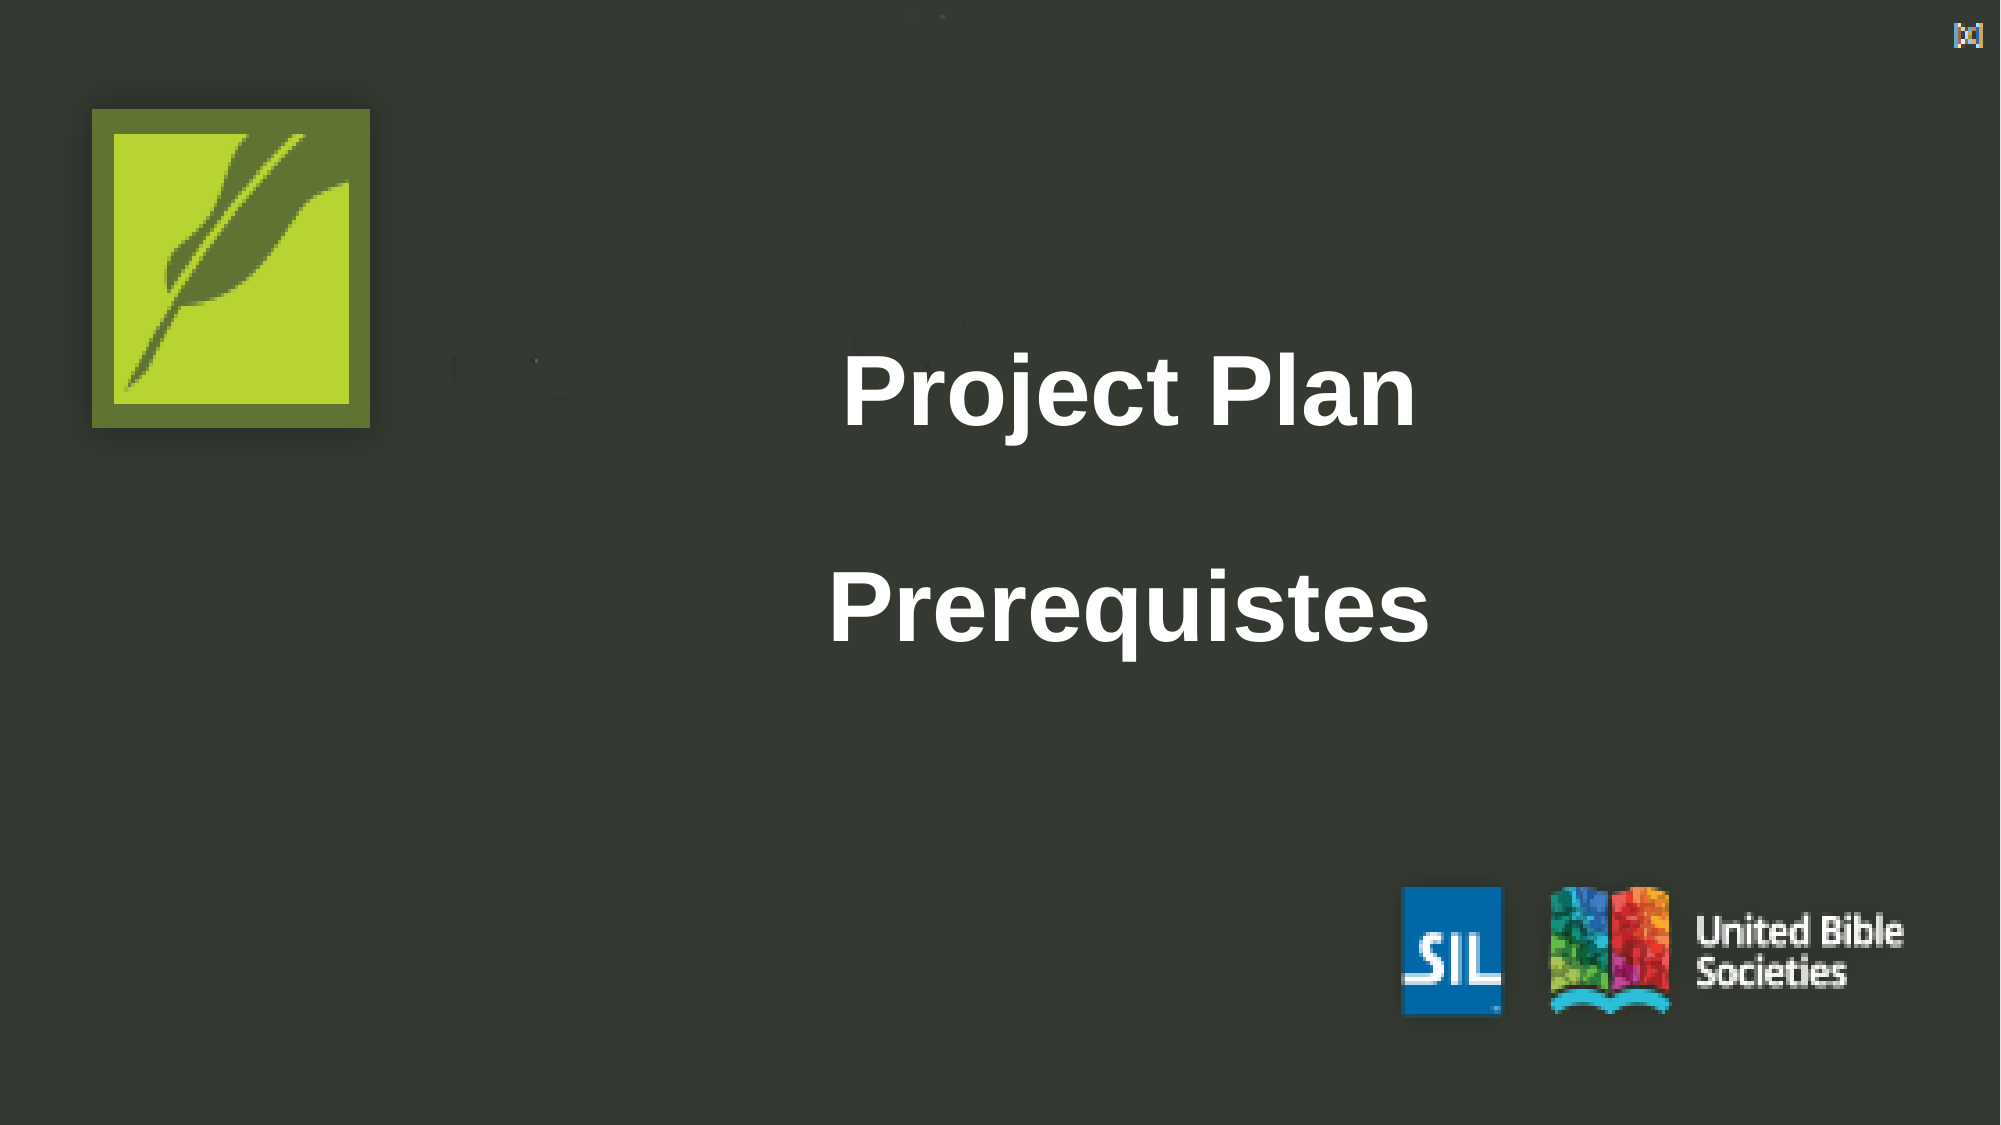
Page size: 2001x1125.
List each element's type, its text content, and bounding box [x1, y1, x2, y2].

title Project Plan Prerequistes [324, 122, 1936, 880]
picture [0, 0, 2001, 1125]
